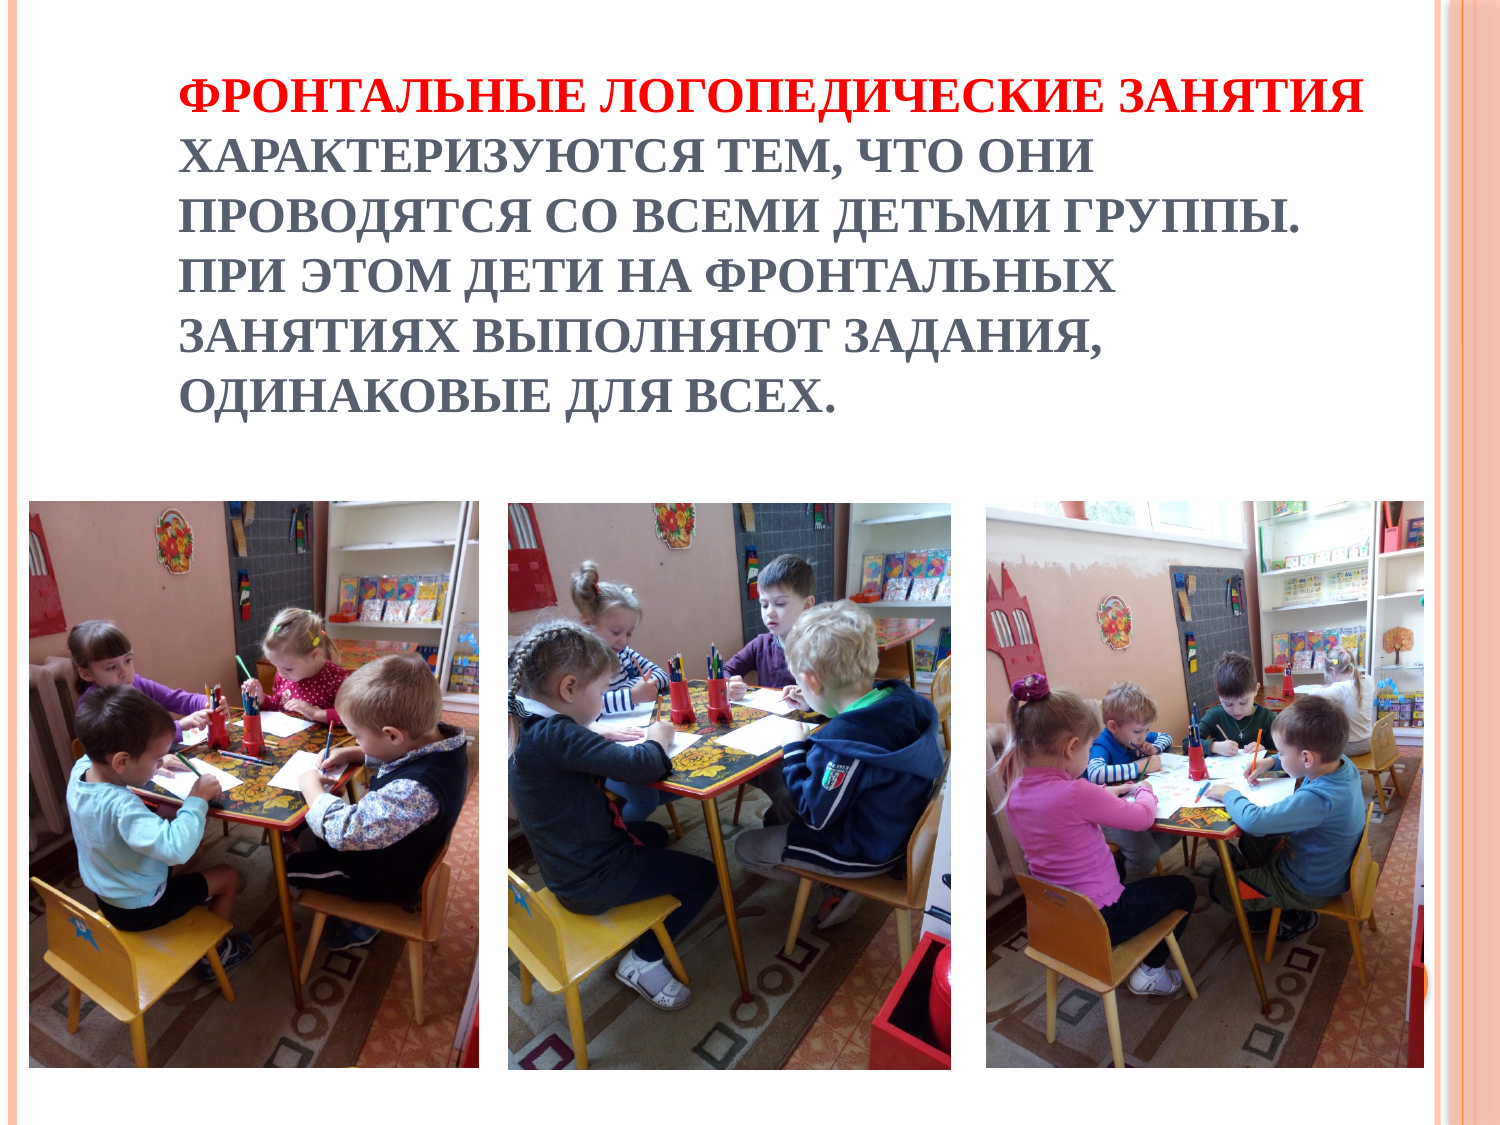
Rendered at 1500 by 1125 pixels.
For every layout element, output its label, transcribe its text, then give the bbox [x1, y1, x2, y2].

picture [985, 500, 1424, 1069]
picture [507, 502, 952, 1071]
picture [28, 500, 479, 1069]
title ФРОНТАЛЬНЫЕ ЛОГОПЕДИЧЕСКИЕ ЗАНЯТИЯ ХАРАКТЕРИЗУЮТСЯ ТЕМ, ЧТО ОНИ ПРОВОДЯТСЯ СО ВСЕМИ ДЕТЬМИ ГРУППЫ. ПРИ ЭТОМ ДЕТИ НА ФРОНТАЛЬНЫХ ЗАНЯТИЯХ ВЫПОЛНЯЮТ ЗАДАНИЯ, ОДИНАКОВЫЕ ДЛЯ ВСЕХ. [163, 42, 1389, 431]
